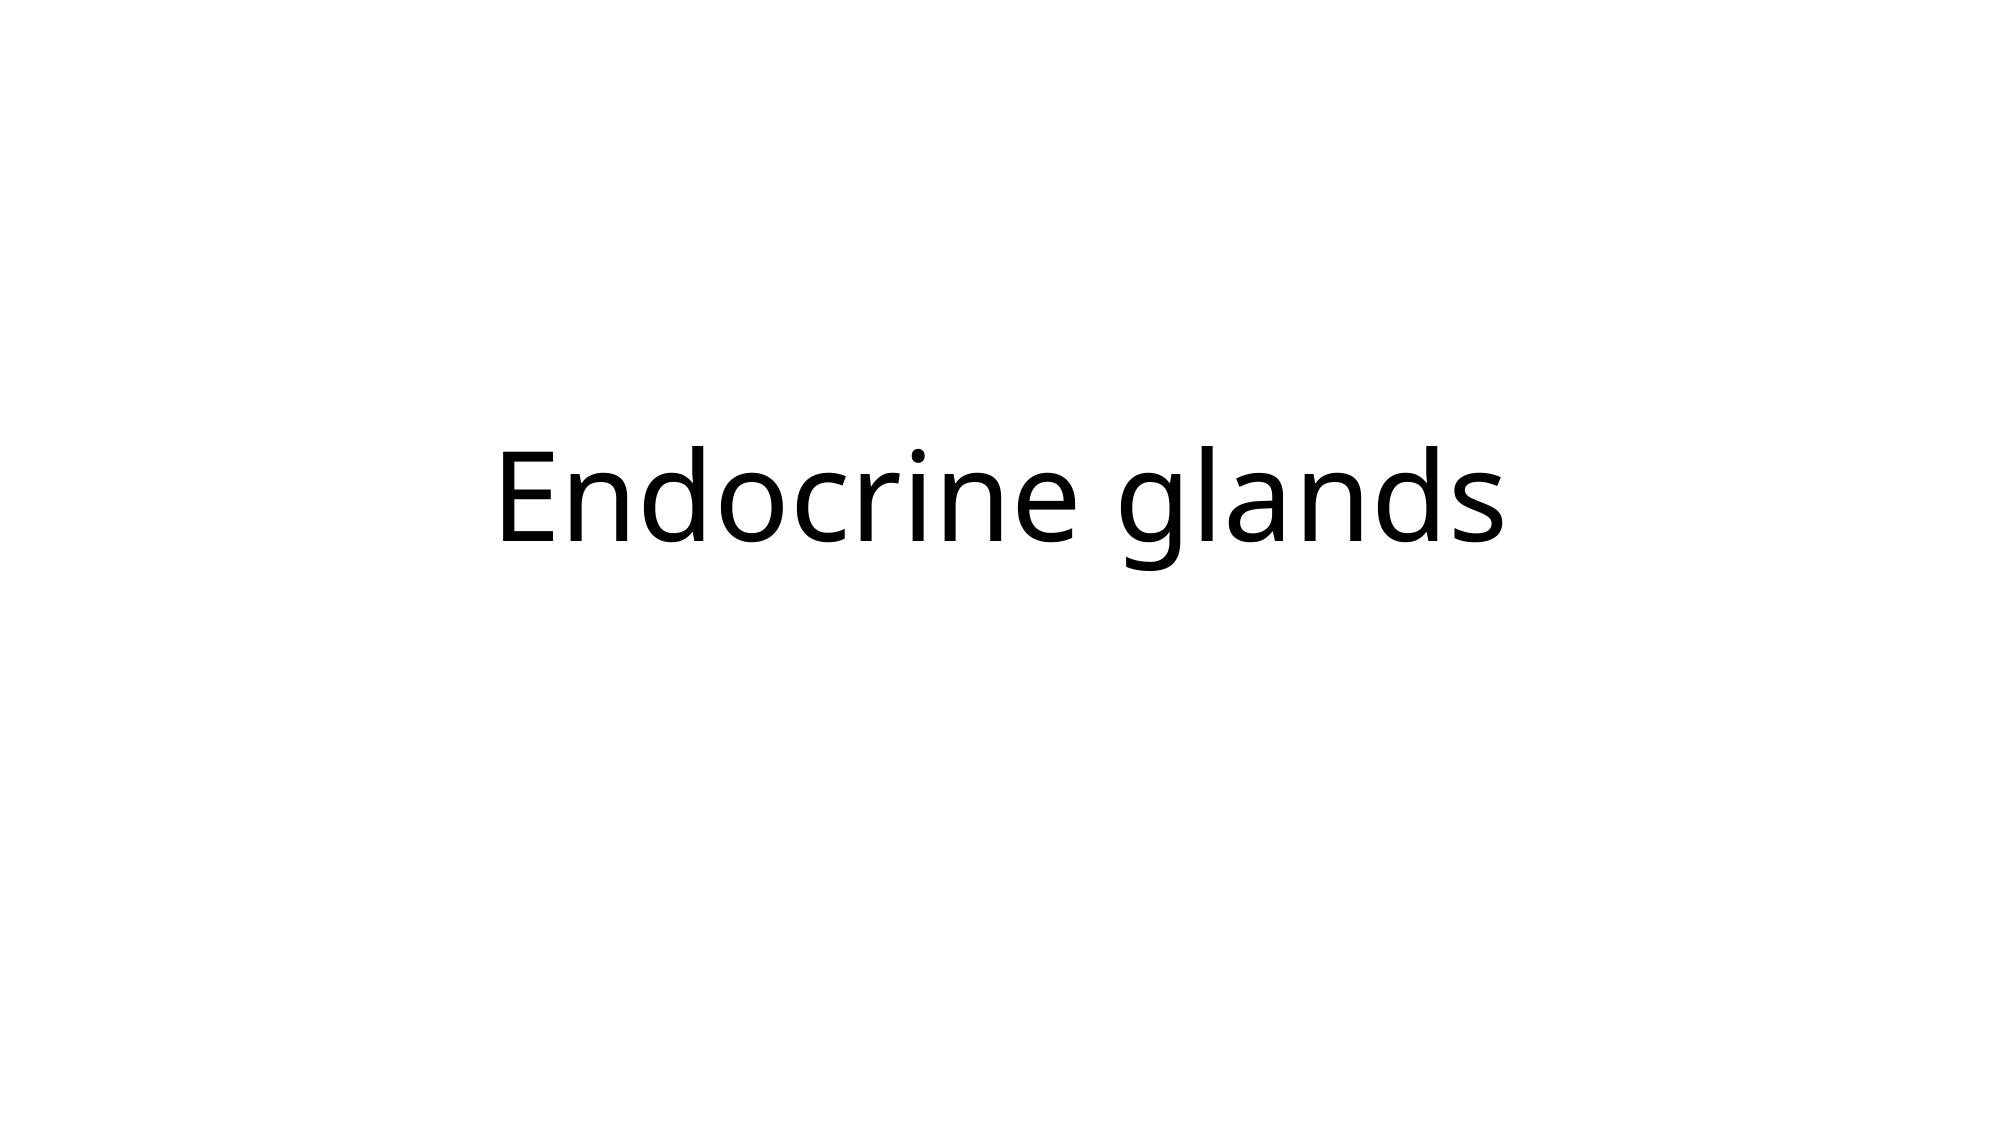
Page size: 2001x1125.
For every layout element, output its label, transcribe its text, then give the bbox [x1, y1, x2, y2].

title Endocrine glands [249, 184, 1750, 576]
